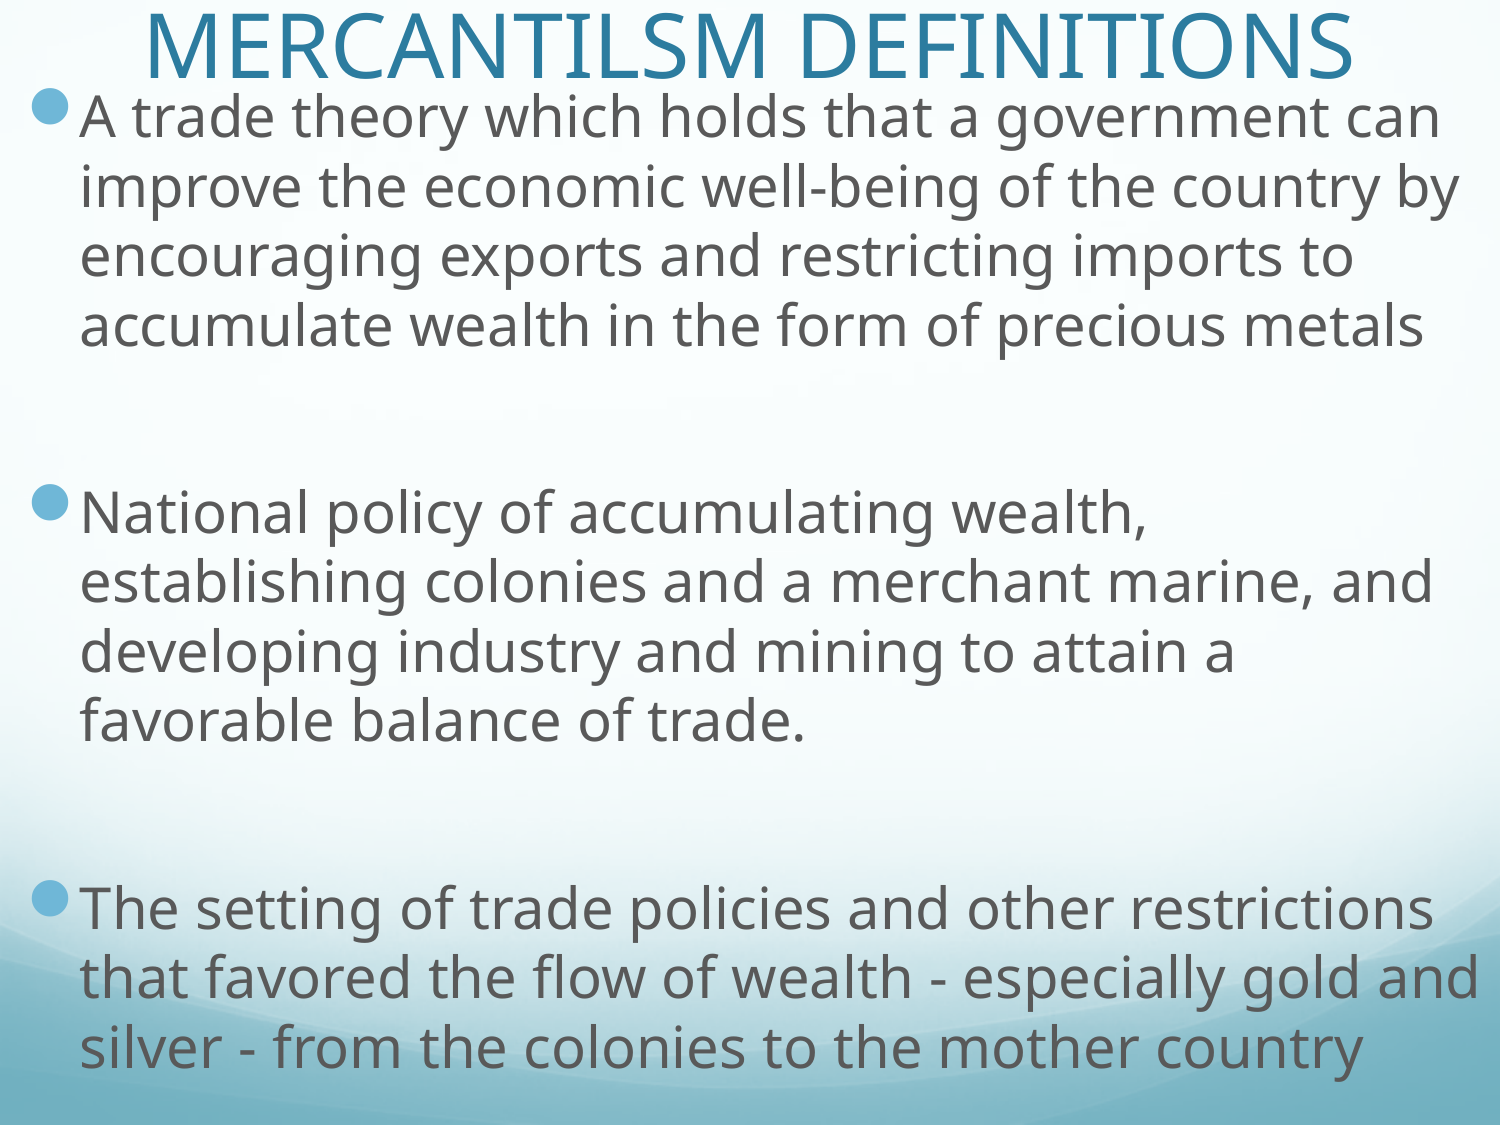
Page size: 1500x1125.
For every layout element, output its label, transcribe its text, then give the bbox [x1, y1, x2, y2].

list A trade theory which holds that a government can improve the economic well-being of the country by encouraging exports and restricting imports to accumulate wealth in the form of precious metals National policy of accumulating wealth, establishing colonies and a merchant marine, and developing industry and mining to attain a favorable balance of trade. The setting of trade policies and other restrictions that favored the flow of wealth - especially gold and silver - from the colonies to the mother country [11, 72, 1500, 1125]
title MERCANTILSM DEFINITIONS [90, 0, 1410, 72]
